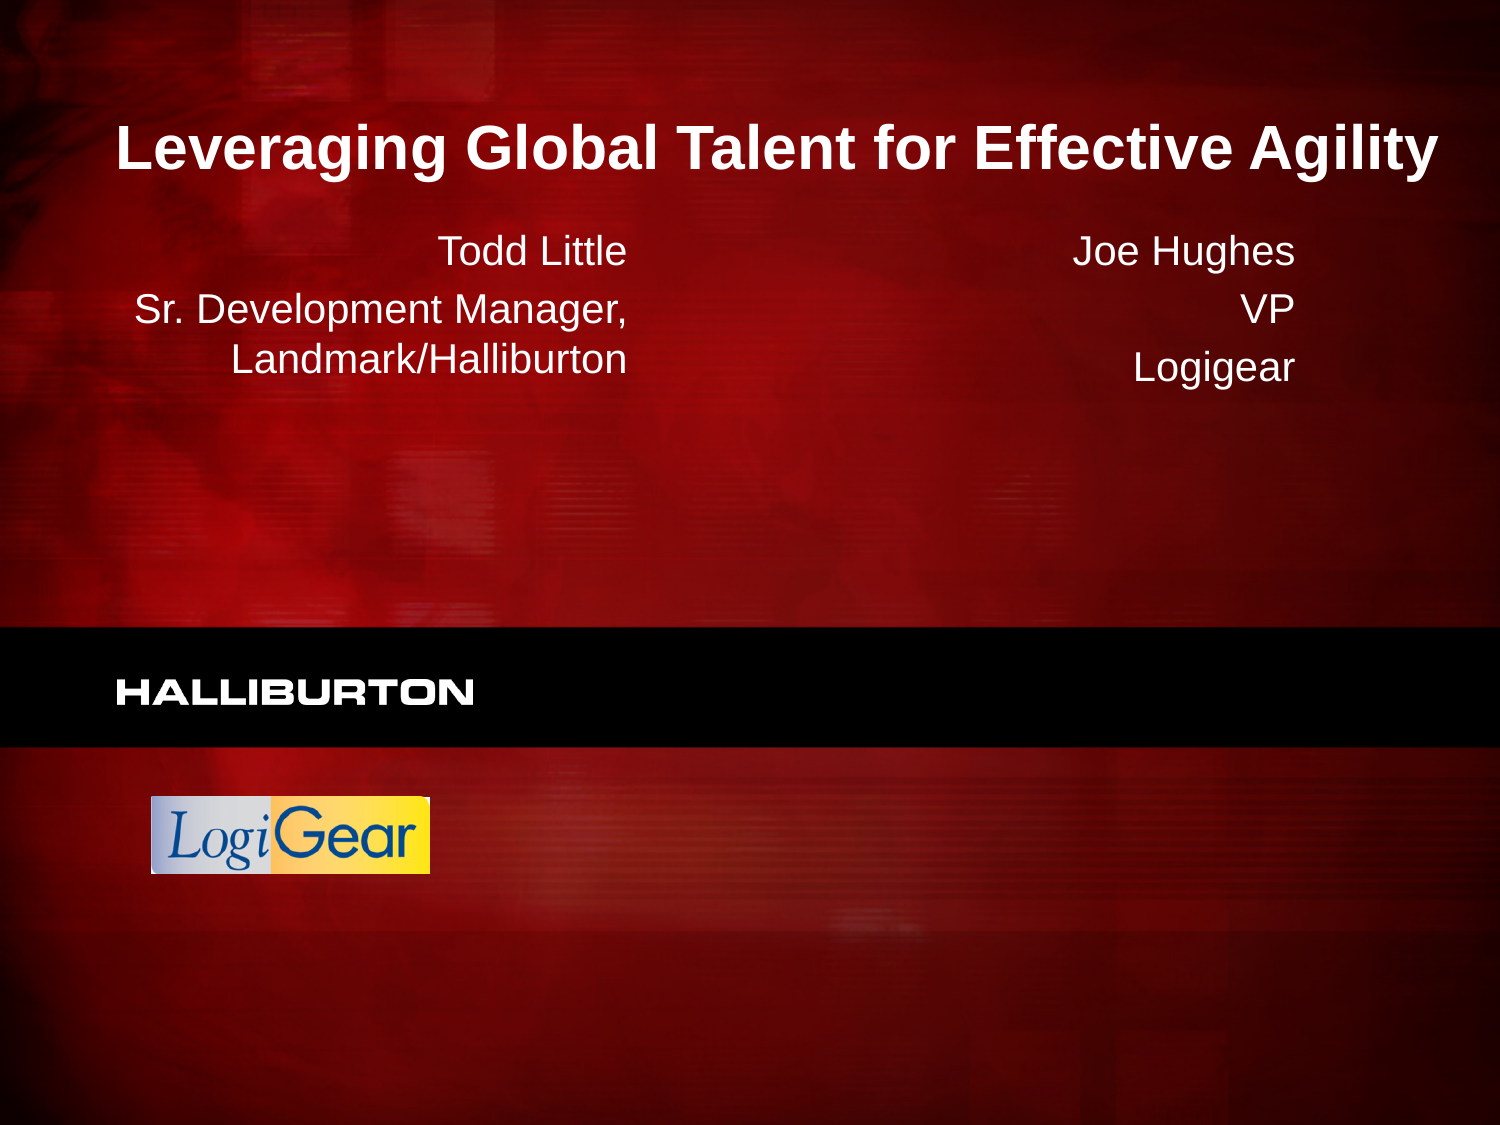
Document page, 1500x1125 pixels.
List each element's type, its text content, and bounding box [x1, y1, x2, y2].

title Leveraging Global Talent for Effective Agility [37, 45, 1456, 244]
picture [0, 0, 1500, 1125]
subtitle Todd Little Sr. Development Manager, Landmark/Halliburton [94, 215, 644, 626]
text_box Joe Hughes VP Logigear [762, 215, 1311, 626]
